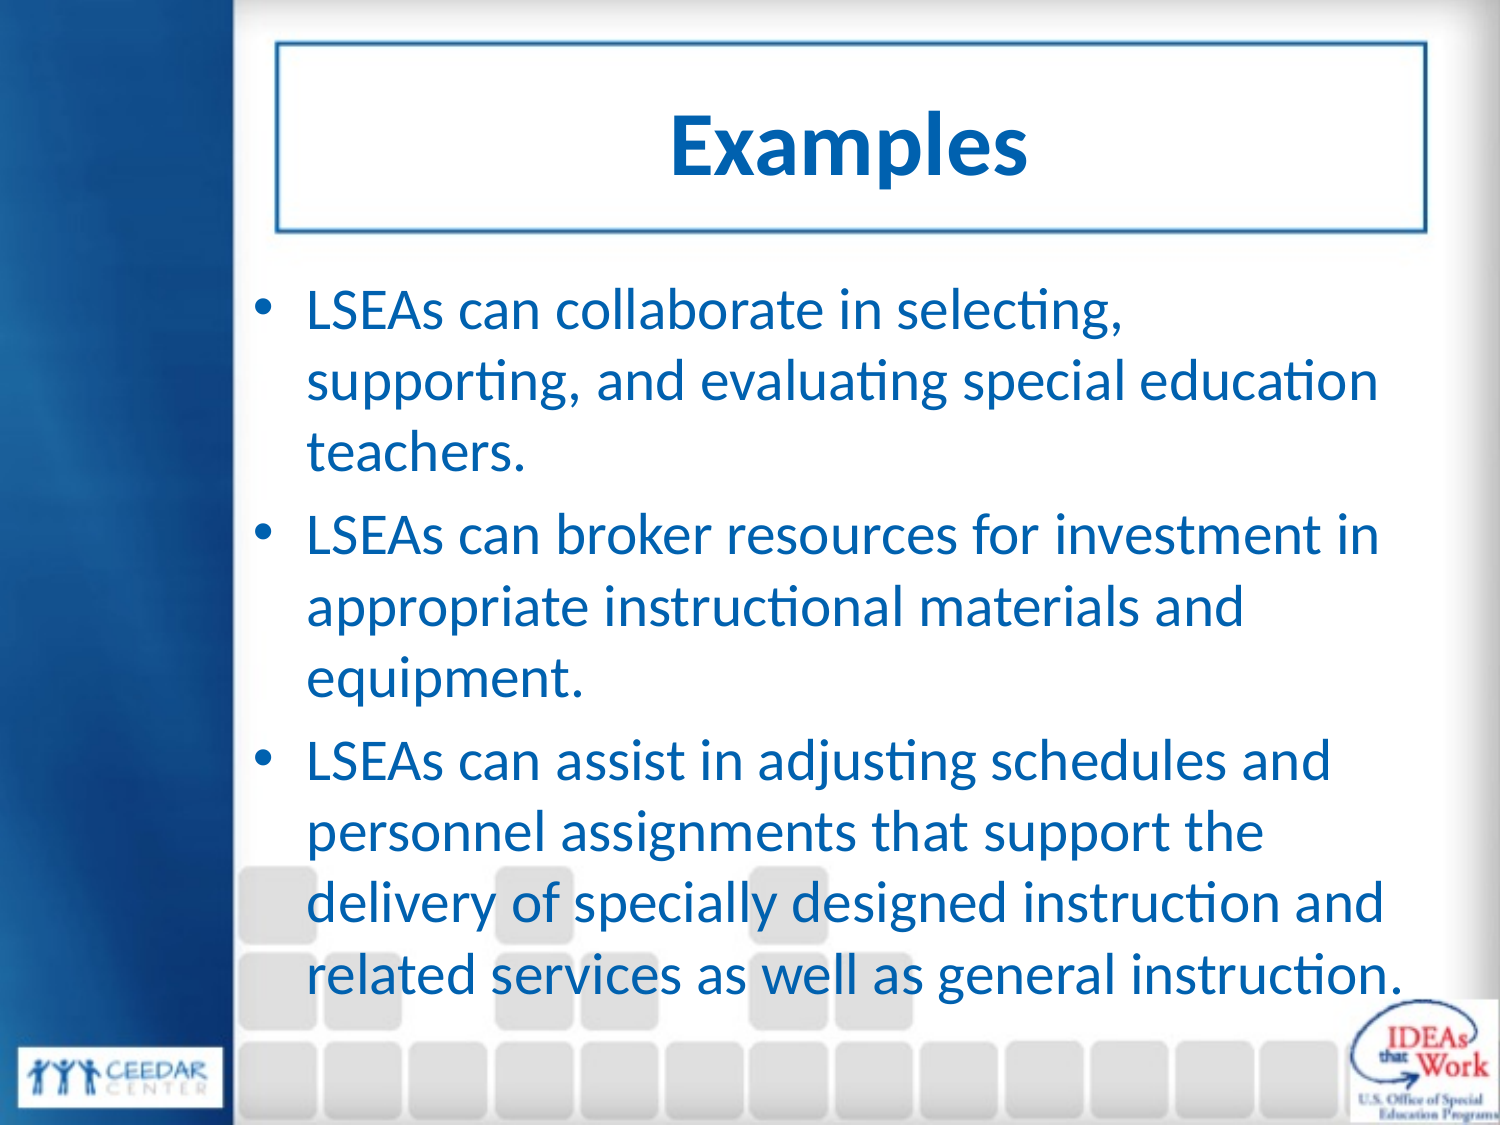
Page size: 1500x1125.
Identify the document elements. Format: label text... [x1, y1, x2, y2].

list LSEAs can collaborate in selecting, supporting, and evaluating special education teachers. LSEAs can broker resources for investment in appropriate instructional materials and equipment. LSEAs can assist in adjusting schedules and personnel assignments that support the delivery of specially designed instruction and related services as well as general instruction. [237, 262, 1425, 1092]
title Examples [273, 45, 1425, 233]
picture [0, 0, 1500, 1125]
